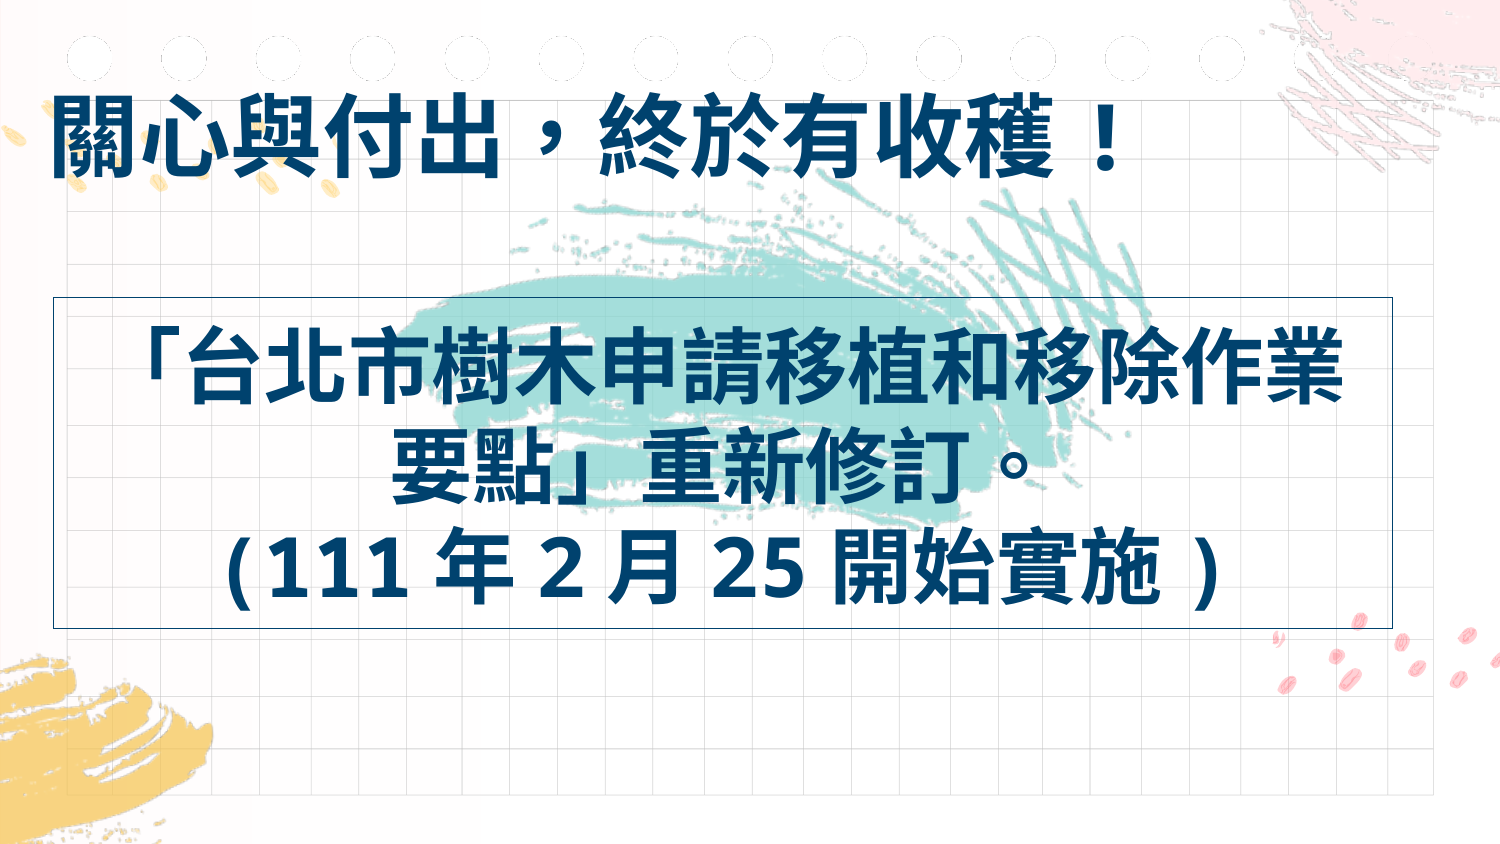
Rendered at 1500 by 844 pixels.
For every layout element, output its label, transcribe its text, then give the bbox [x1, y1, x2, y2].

picture [0, 514, 244, 844]
text_box 關心與付出，終於有收穫! [32, 86, 1298, 181]
picture [0, 0, 1500, 844]
title 「台北市樹木申請移植和移除作業要點」重新修訂。 (111年2月25開始實施) [53, 297, 1393, 629]
